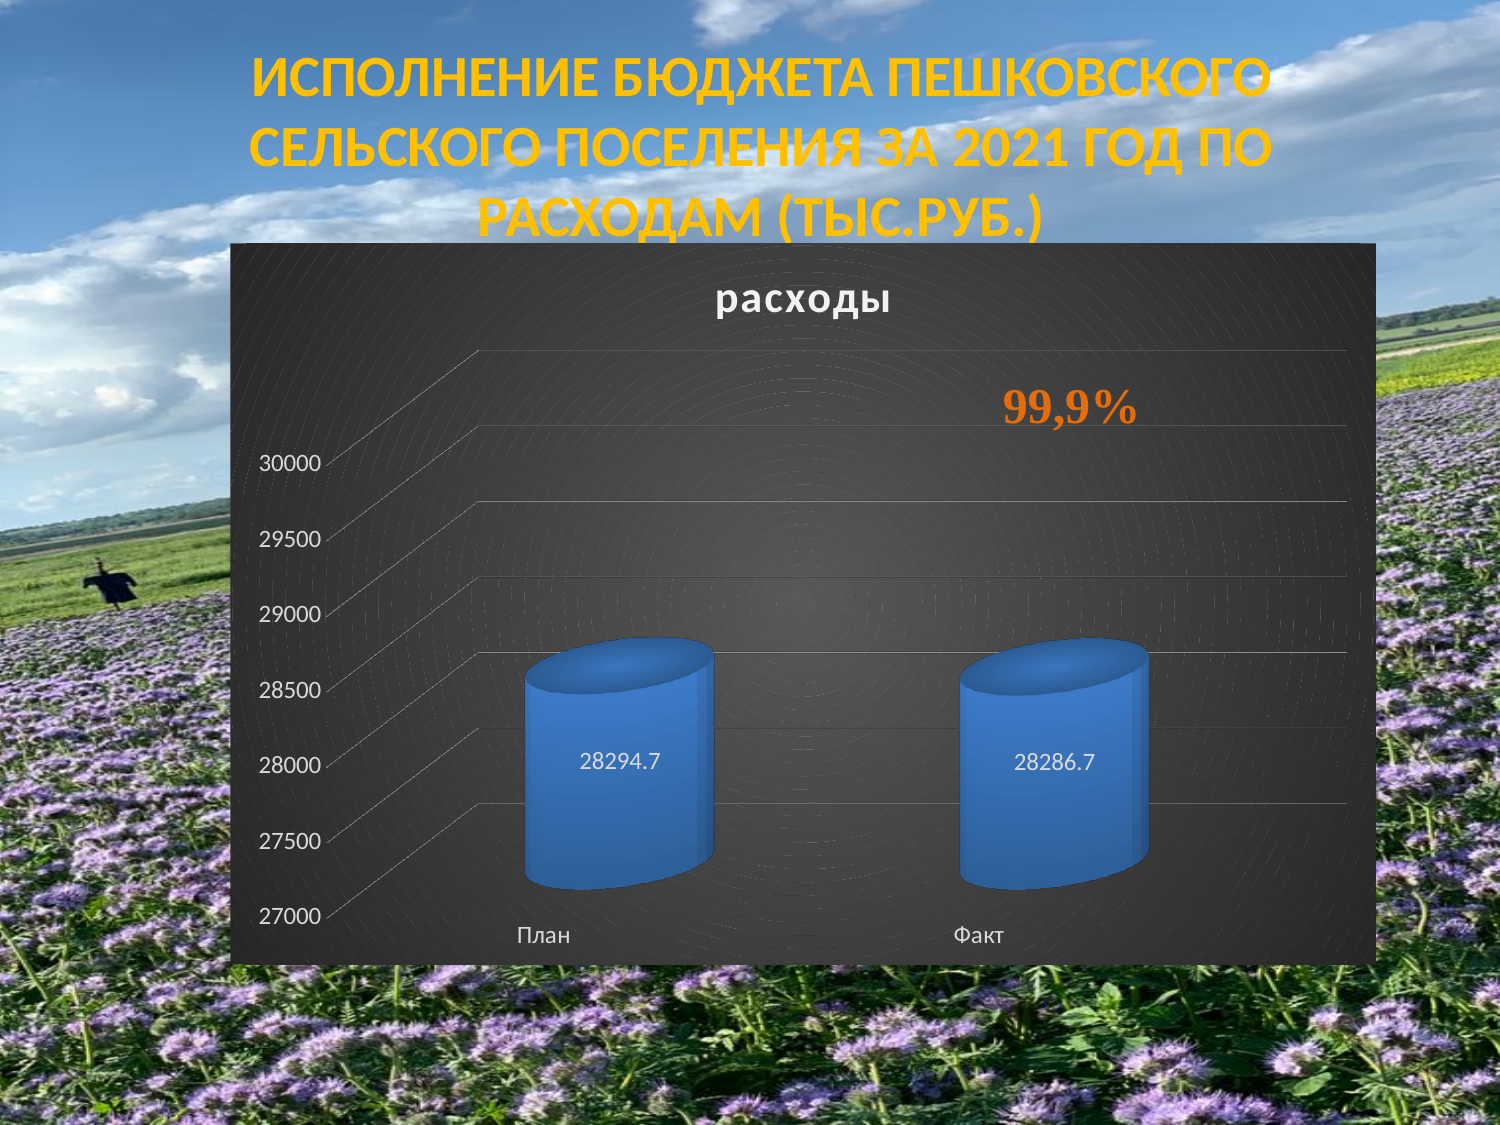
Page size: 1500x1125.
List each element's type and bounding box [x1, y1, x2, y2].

picture [0, 0, 1500, 1125]
chart [229, 243, 1377, 965]
